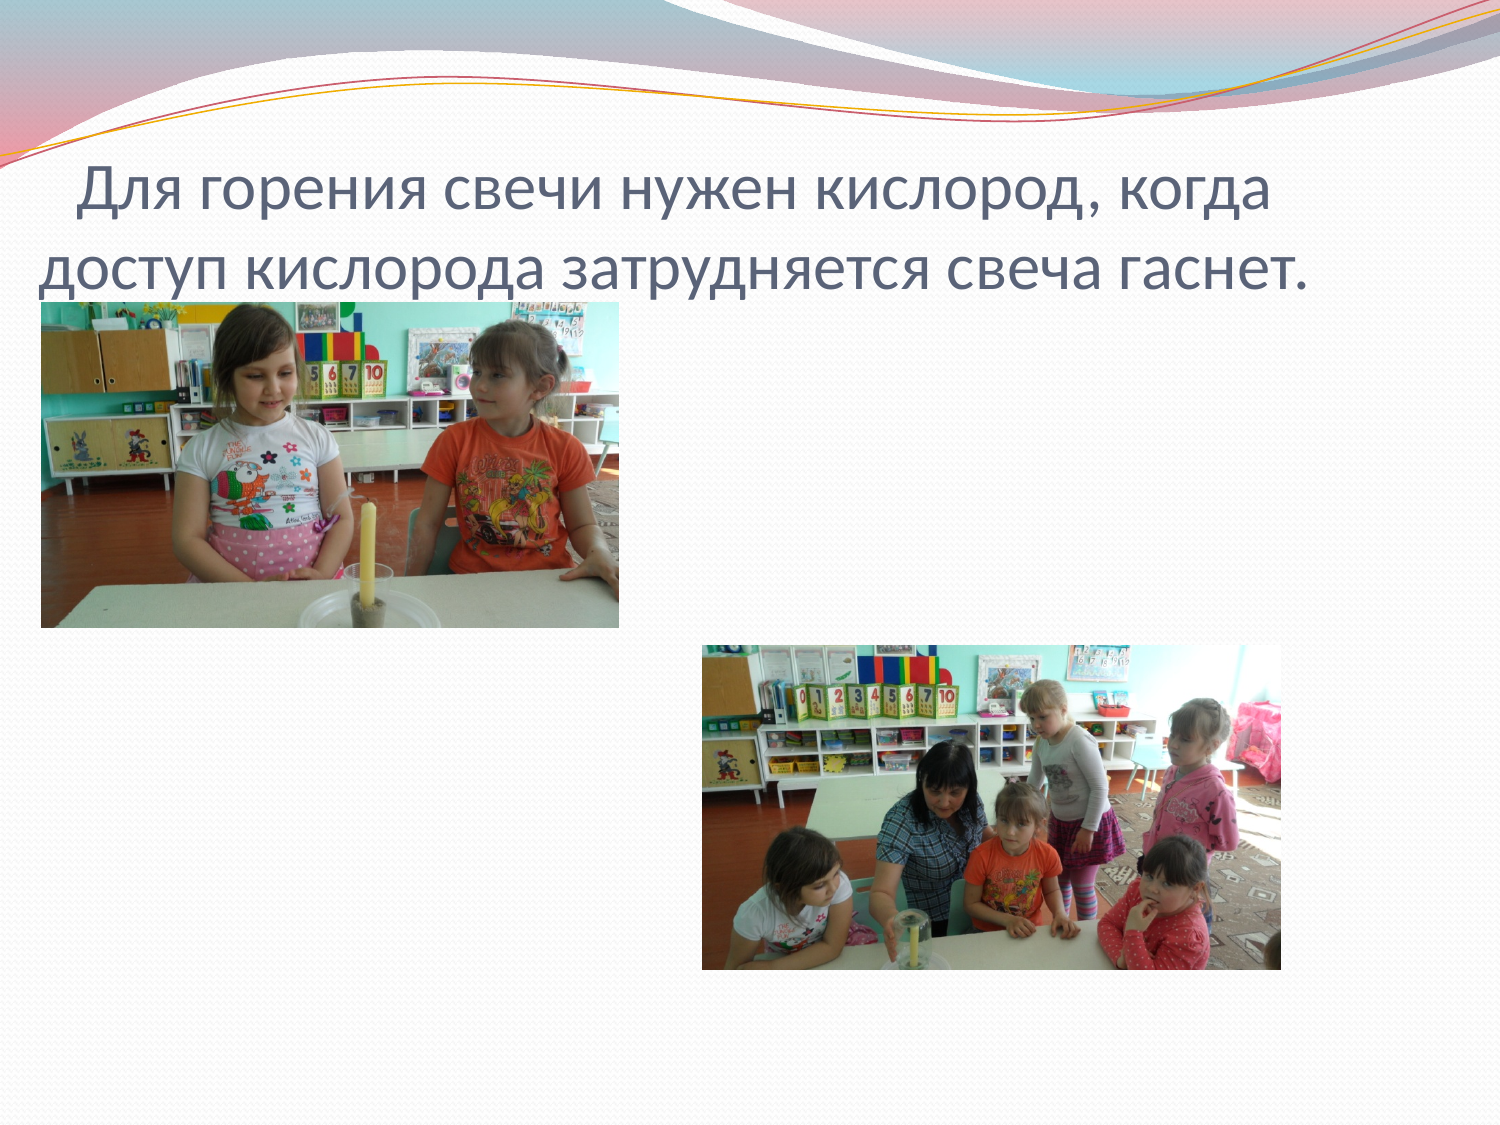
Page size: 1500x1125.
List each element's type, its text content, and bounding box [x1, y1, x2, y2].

picture [41, 302, 620, 628]
title Для горения свечи нужен кислород, когда доступ кислорода затрудняется свеча гаснет. [0, 115, 1350, 304]
picture [702, 644, 1281, 971]
